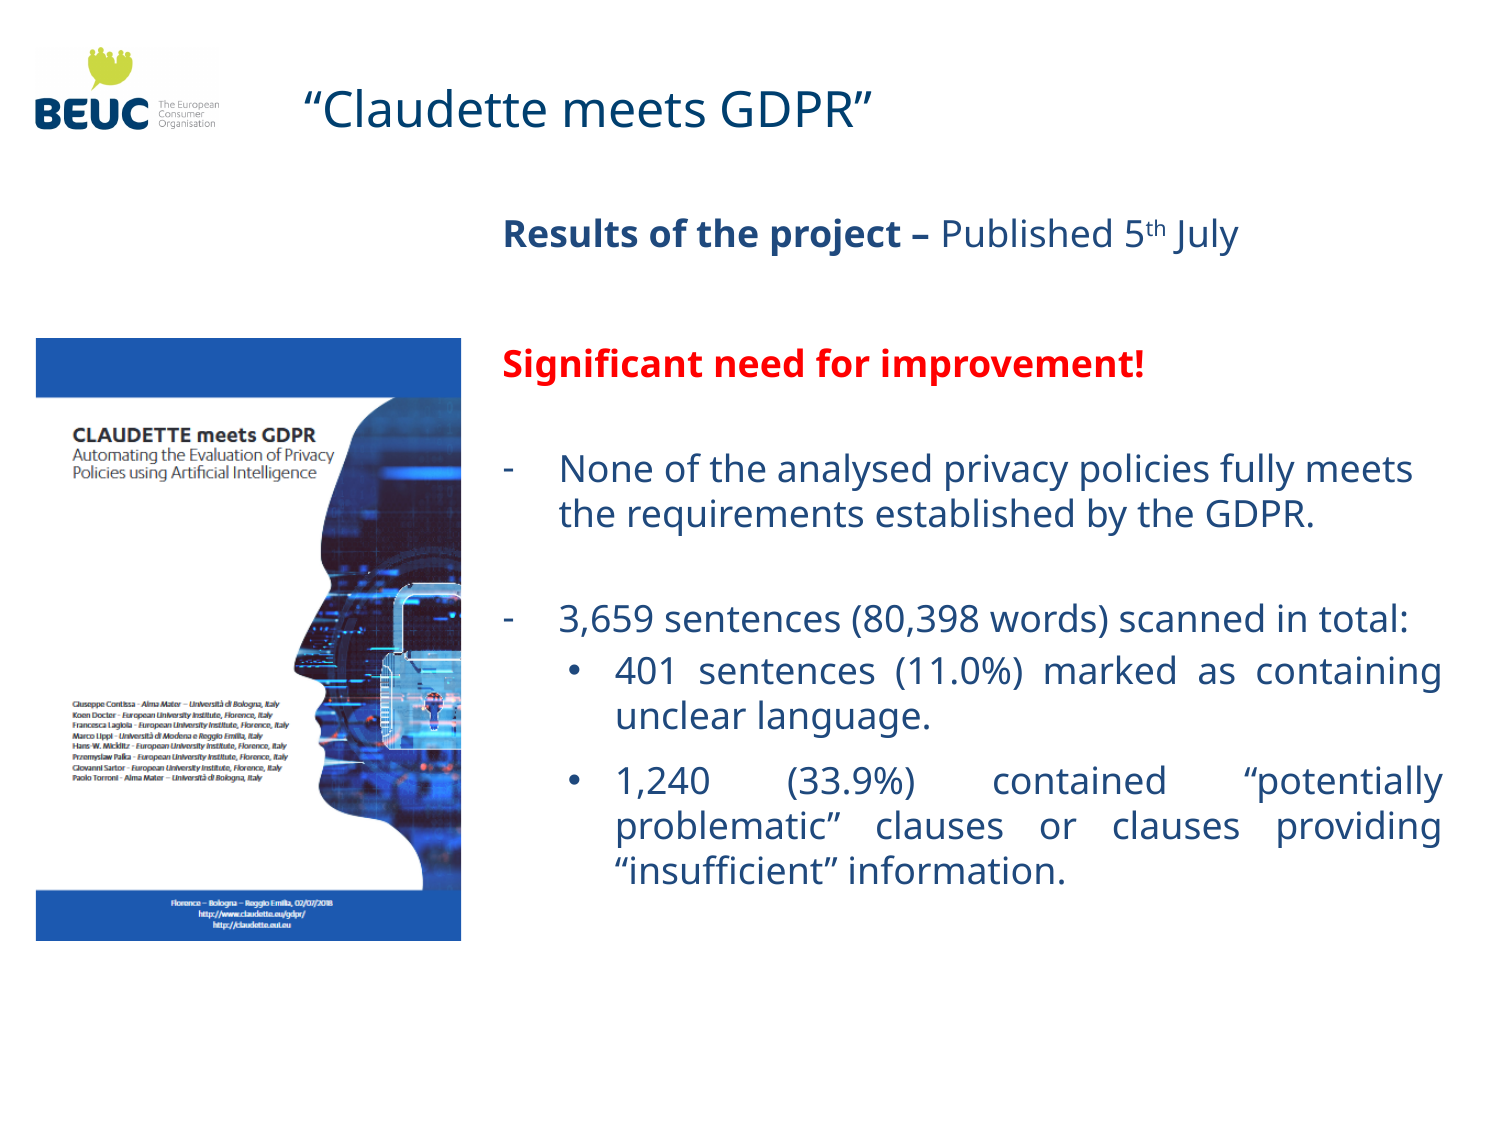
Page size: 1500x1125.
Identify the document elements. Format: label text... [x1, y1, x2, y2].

list Results of the project – Published 5th July Significant need for improvement! None of the analysed privacy policies fully meets the requirements established by the GDPR. 3,659 sentences (80,398 words) scanned in total: 401 sentences (11.0%) marked as containing unclear language. 1,240 (33.9%) contained “potentially problematic” clauses or clauses providing “insufficient” information. [487, 137, 1459, 988]
picture [35, 46, 219, 131]
picture [35, 337, 462, 941]
title “Claudette meets GDPR” [289, 31, 1388, 185]
